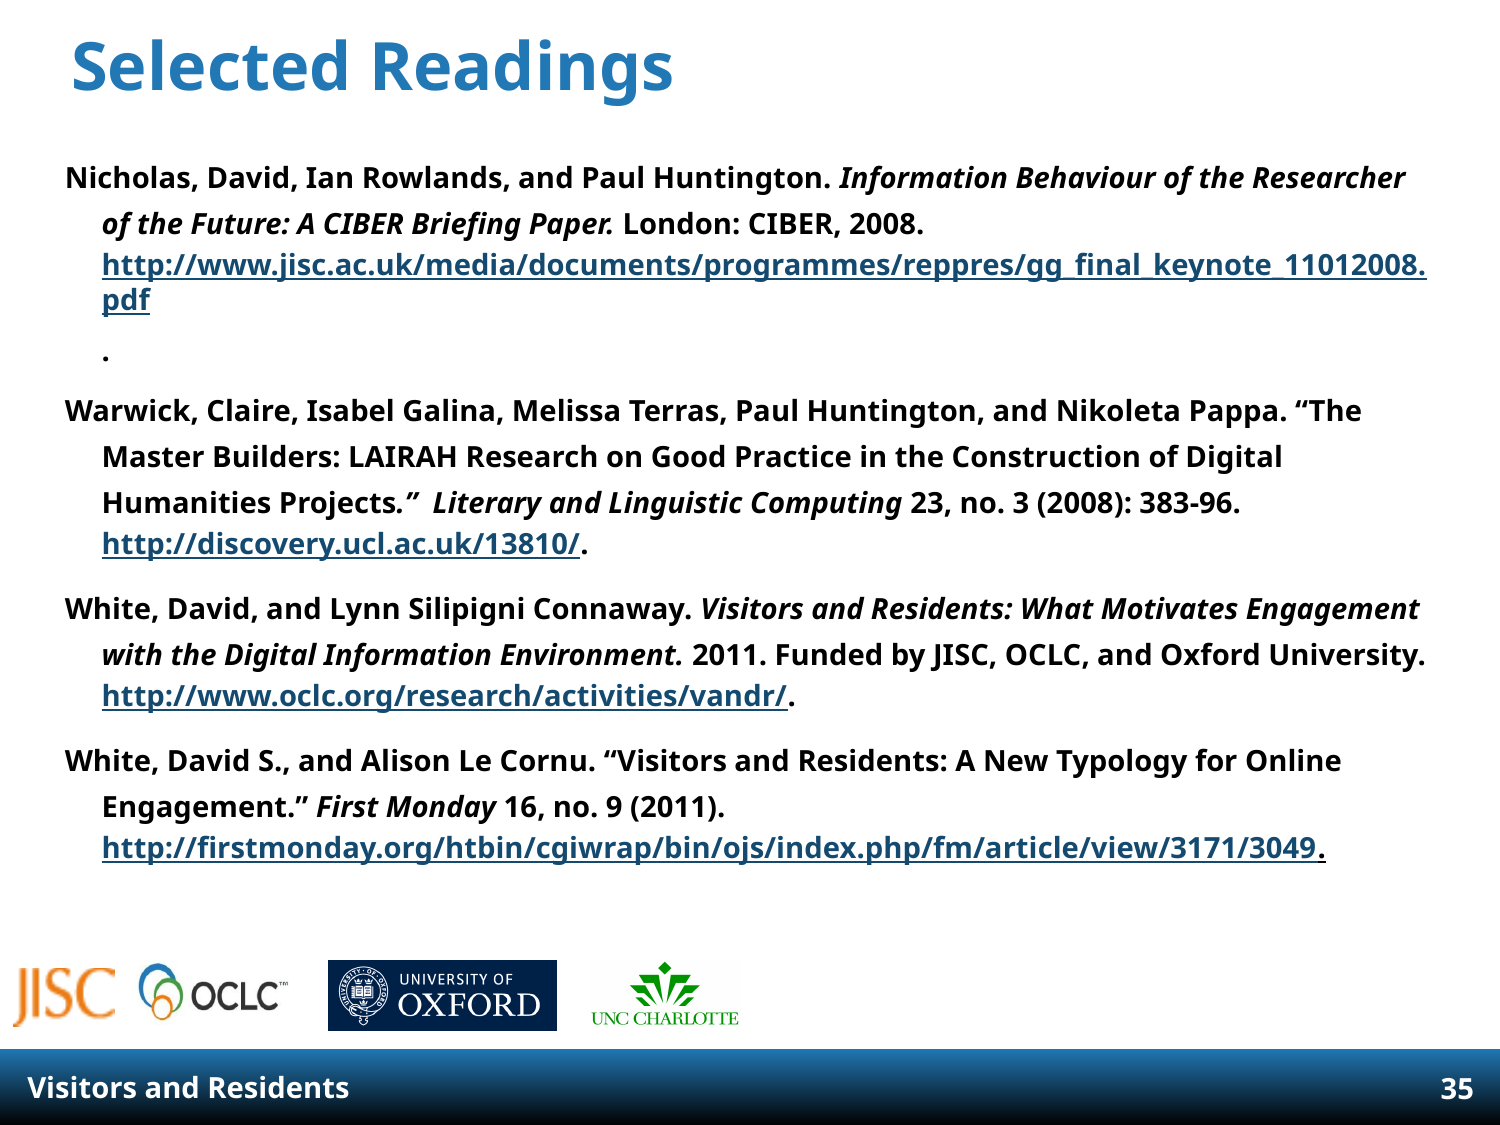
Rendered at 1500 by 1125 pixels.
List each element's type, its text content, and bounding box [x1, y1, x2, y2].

text_box Nicholas, David, Ian Rowlands, and Paul Huntington. Information Behaviour of the Researcher of the Future: A CIBER Briefing Paper. London: CIBER, 2008. http://www.jisc.ac.uk/media/documents/programmes/reppres/gg_final_keynote_11012008.pdf. Warwick, Claire, Isabel Galina, Melissa Terras, Paul Huntington, and Nikoleta Pappa. “The Master Builders: LAIRAH Research on Good Practice in the Construction of Digital Humanities Projects.” Literary and Linguistic Computing 23, no. 3 (2008): 383-96. http://discovery.ucl.ac.uk/13810/. White, David, and Lynn Silipigni Connaway. Visitors and Residents: What Motivates Engagement with the Digital Information Environment. 2011. Funded by JISC, OCLC, and Oxford University. http://www.oclc.org/research/activities/vandr/. White, David S., and Alison Le Cornu. “Visitors and Residents: A New Typology for Online Engagement.” First Monday 16, no. 9 (2011). http://firstmonday.org/htbin/cgiwrap/bin/ojs/index.php/fm/article/view/3171/3049. [47, 141, 1452, 890]
picture [328, 960, 557, 1031]
picture [590, 960, 741, 1027]
title Selected Readings [71, 23, 1388, 141]
picture [13, 968, 115, 1027]
picture [137, 960, 289, 1026]
